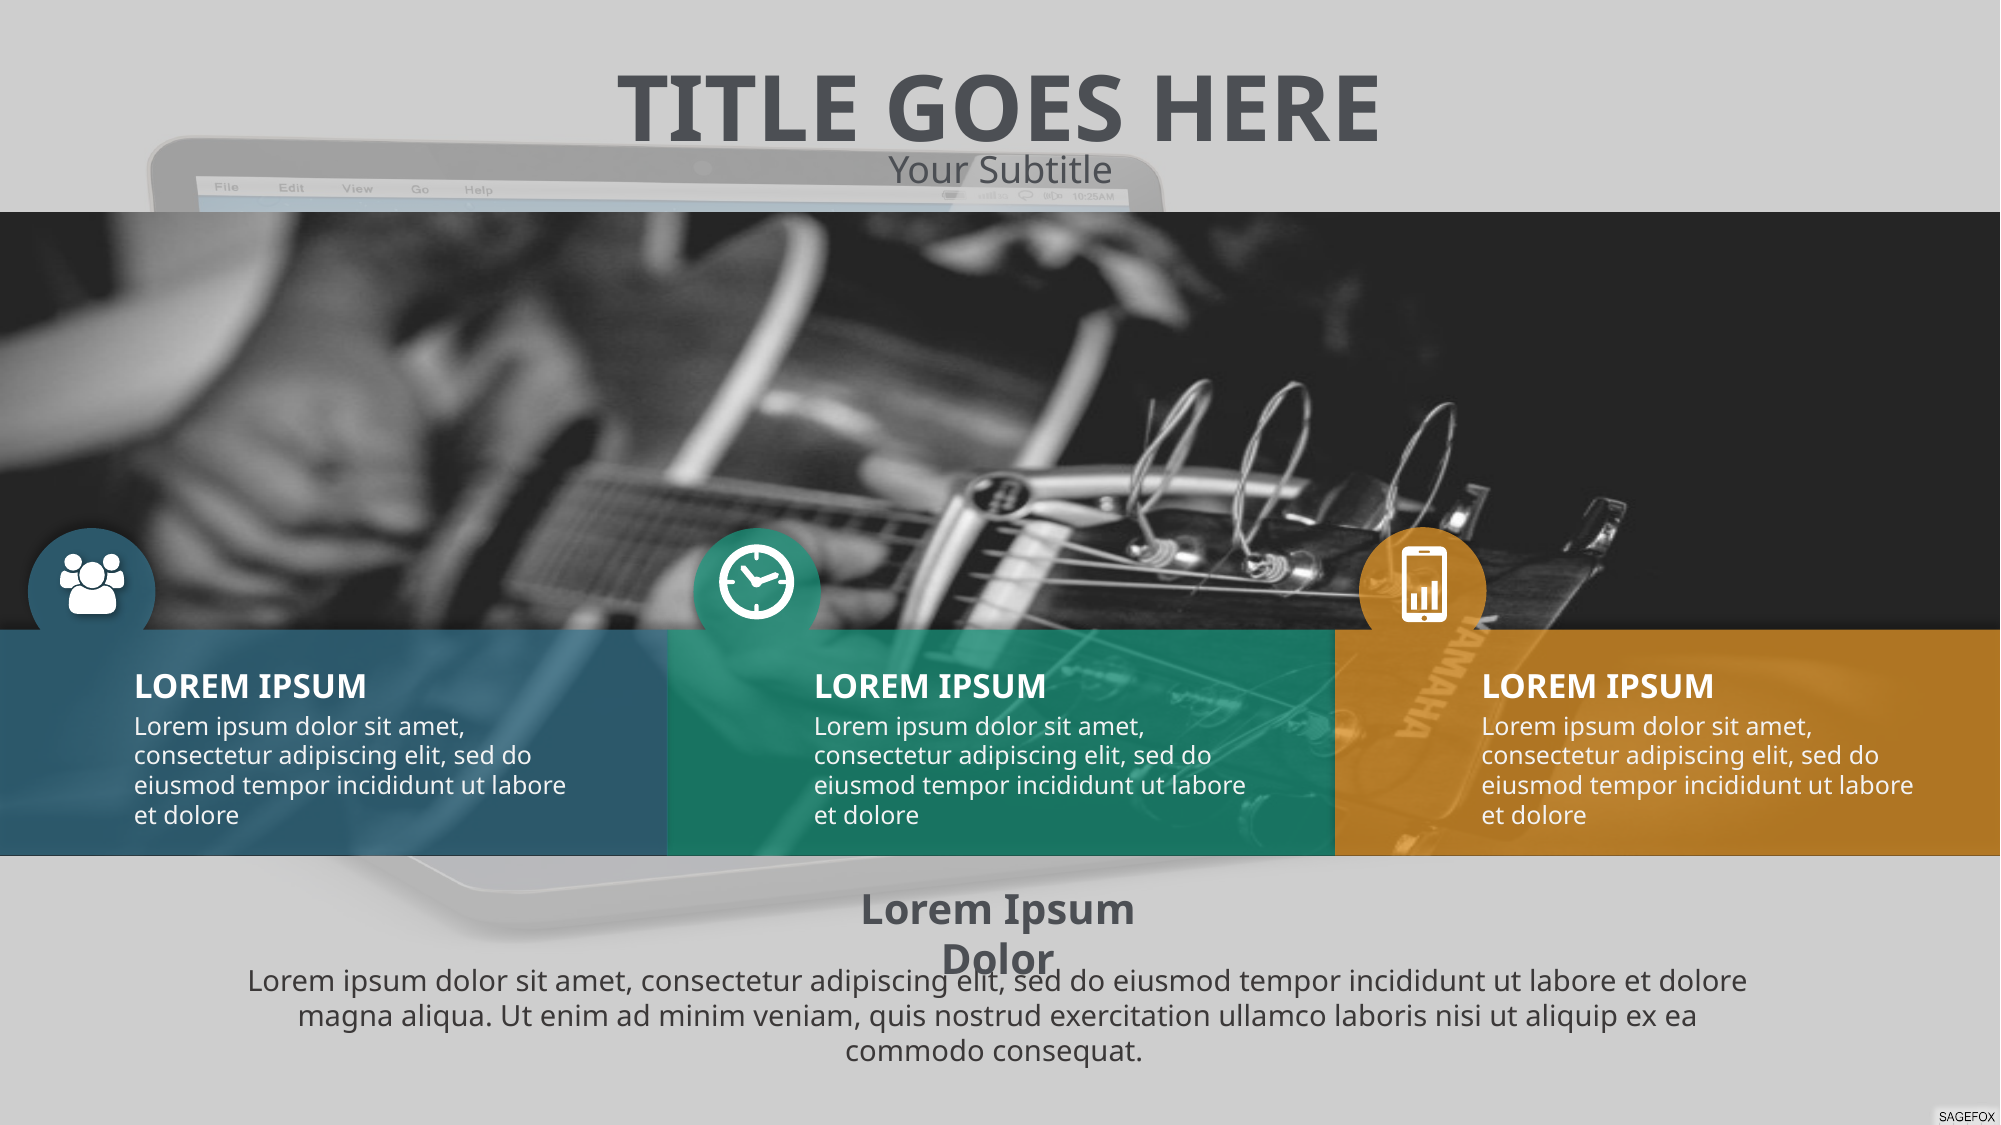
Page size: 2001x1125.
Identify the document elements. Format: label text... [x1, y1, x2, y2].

text_box [1334, 526, 2000, 857]
text_box LOREM IPSUM Lorem ipsum dolor sit amet, consectetur adipiscing elit, sed do eiusmod tempor incididunt ut labore et dolore [1471, 660, 1928, 835]
text_box LOREM IPSUM Lorem ipsum dolor sit amet, consectetur adipiscing elit, sed do eiusmod tempor incididunt ut labore et dolore [803, 660, 1260, 835]
text_box [0, 527, 669, 857]
text_box LOREM IPSUM Lorem ipsum dolor sit amet, consectetur adipiscing elit, sed do eiusmod tempor incididunt ut labore et dolore [124, 660, 580, 835]
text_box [227, 899, 1769, 1042]
text_box [669, 527, 1334, 857]
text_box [548, 42, 1452, 199]
picture [1936, 1111, 1997, 1125]
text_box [719, 544, 795, 620]
text_box [60, 553, 125, 614]
text_box [0, 212, 2000, 617]
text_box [1401, 546, 1447, 623]
